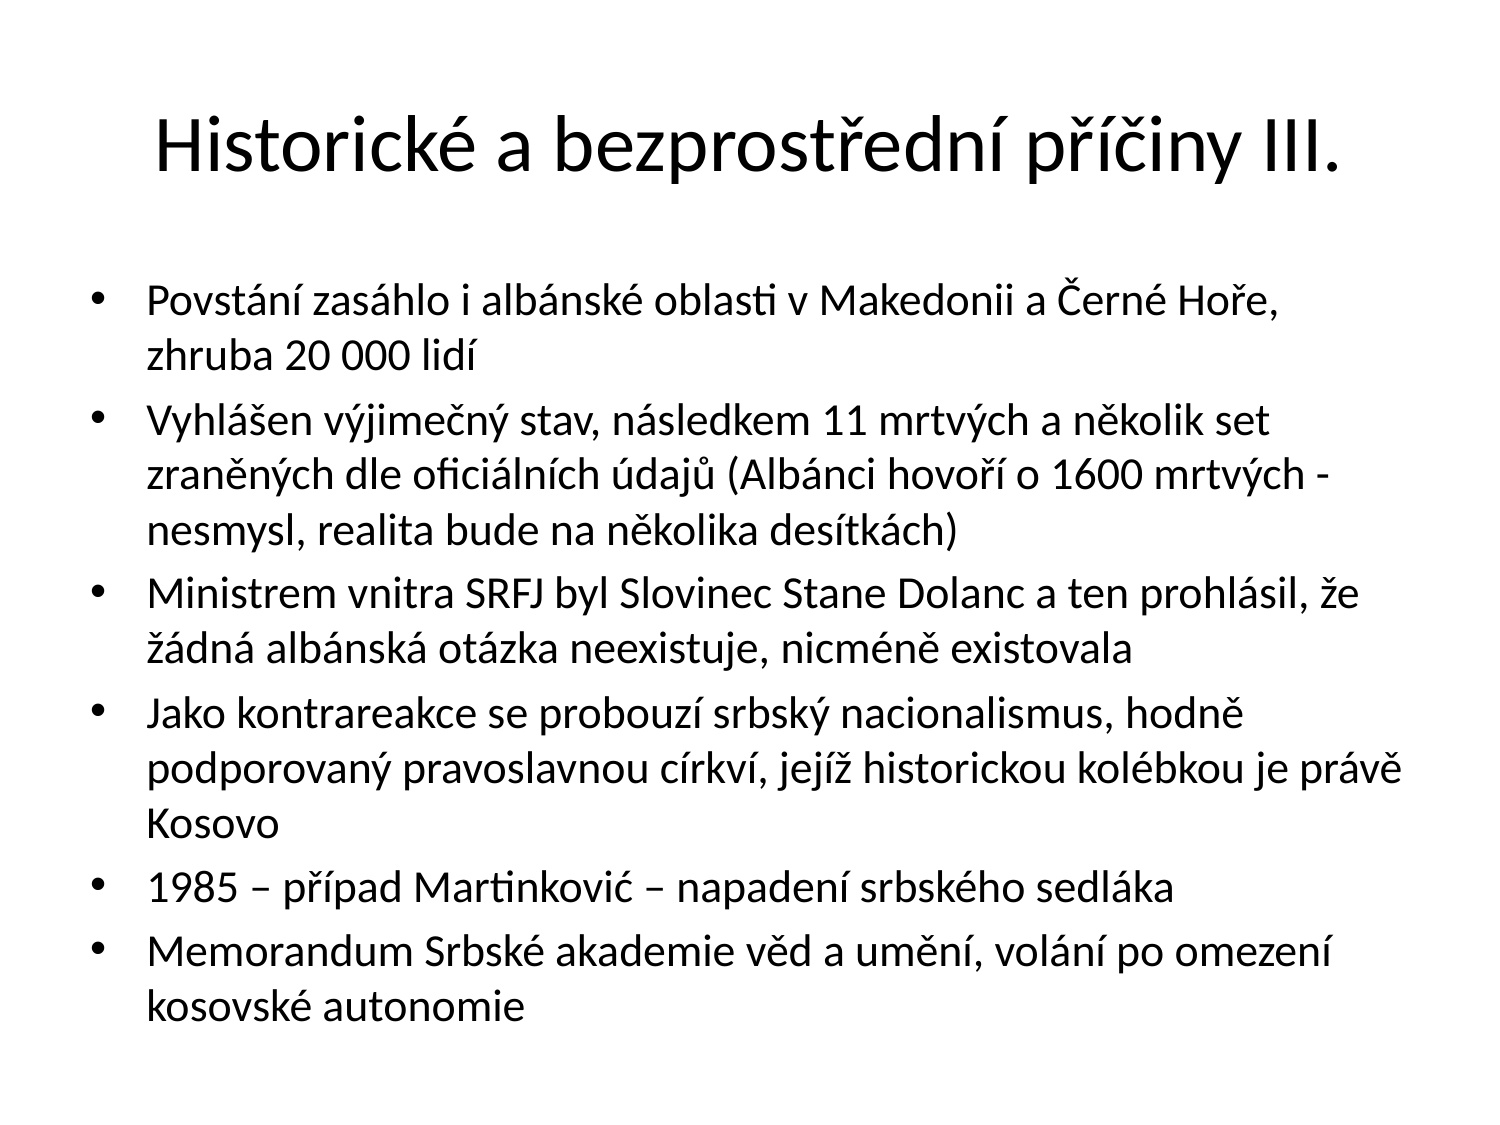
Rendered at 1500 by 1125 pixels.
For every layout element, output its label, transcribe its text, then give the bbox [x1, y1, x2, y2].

list Povstání zasáhlo i albánské oblasti v Makedonii a Černé Hoře, zhruba 20 000 lidí Vyhlášen výjimečný stav, následkem 11 mrtvých a několik set zraněných dle oficiálních údajů (Albánci hovoří o 1600 mrtvých - nesmysl, realita bude na několika desítkách) Ministrem vnitra SRFJ byl Slovinec Stane Dolanc a ten prohlásil, že žádná albánská otázka neexistuje, nicméně existovala Jako kontrareakce se probouzí srbský nacionalismus, hodně podporovaný pravoslavnou církví, jejíž historickou kolébkou je právě Kosovo 1985 – případ Martinković – napadení srbského sedláka Memorandum Srbské akademie věd a umění, volání po omezení kosovské autonomie [75, 262, 1425, 1005]
title Historické a bezprostřední příčiny III. [75, 45, 1425, 233]
